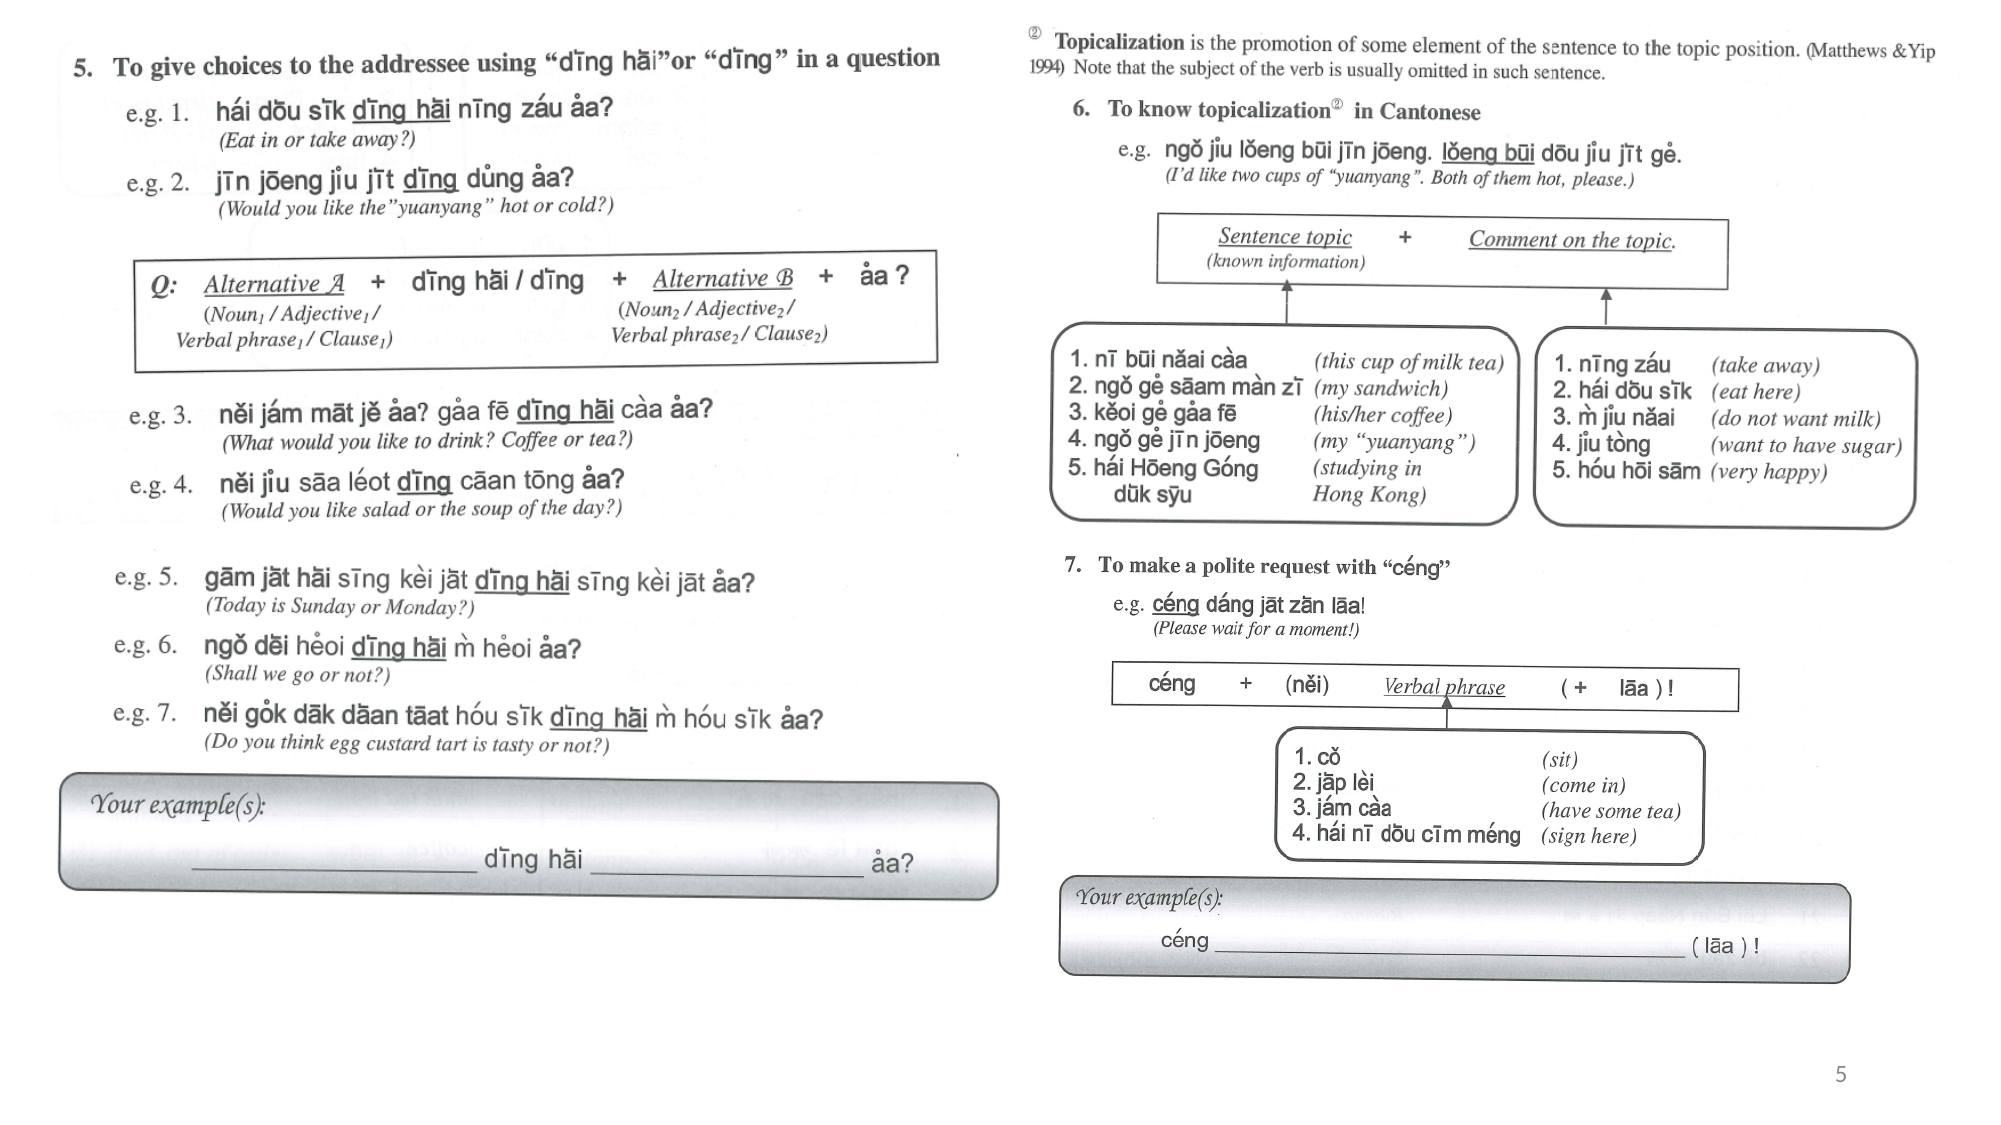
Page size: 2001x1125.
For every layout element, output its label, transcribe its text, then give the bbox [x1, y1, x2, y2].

picture [53, 41, 963, 531]
picture [18, 24, 1965, 990]
slide_number 5 [1412, 1042, 1863, 1103]
